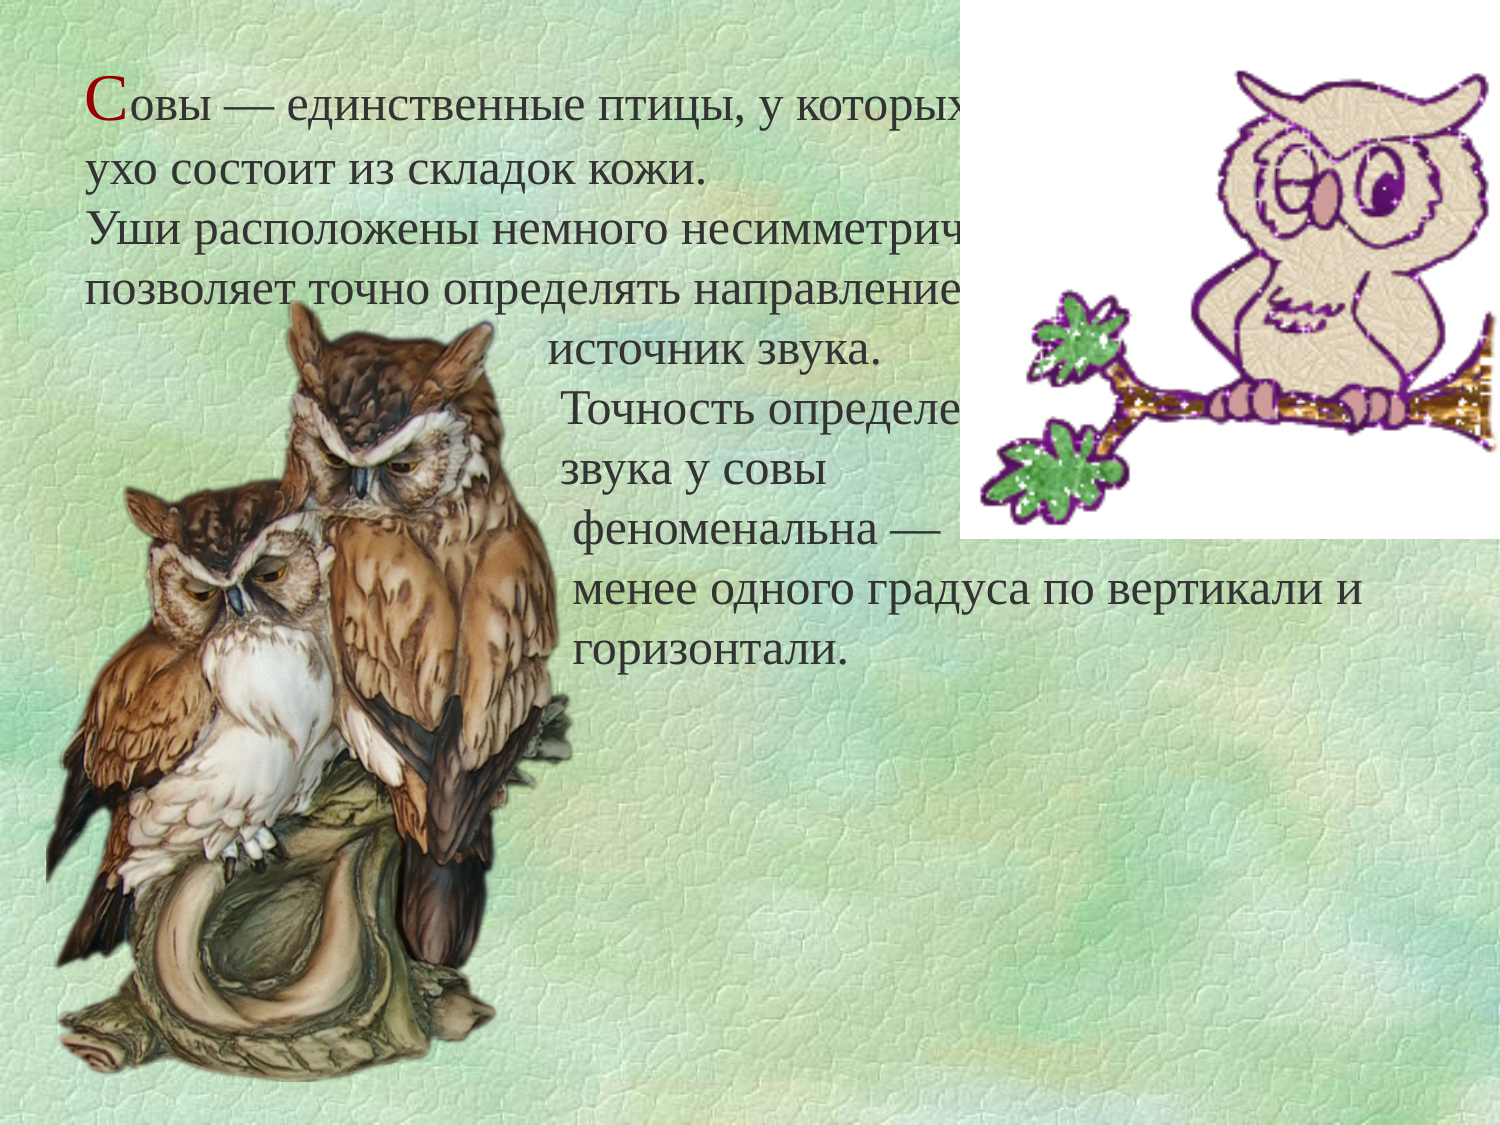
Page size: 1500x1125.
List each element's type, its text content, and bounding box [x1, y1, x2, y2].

picture [0, 0, 1500, 1125]
text_box Совы — единственные птицы, у которых наружное ухо состоит из складок кожи. Уши расположены немного несимметрично, что позволяет точно определять направление на источник звука. Точность определения звука у совы феноменальна — менее одного градуса по вертикали и горизонтали. [70, 46, 1442, 682]
